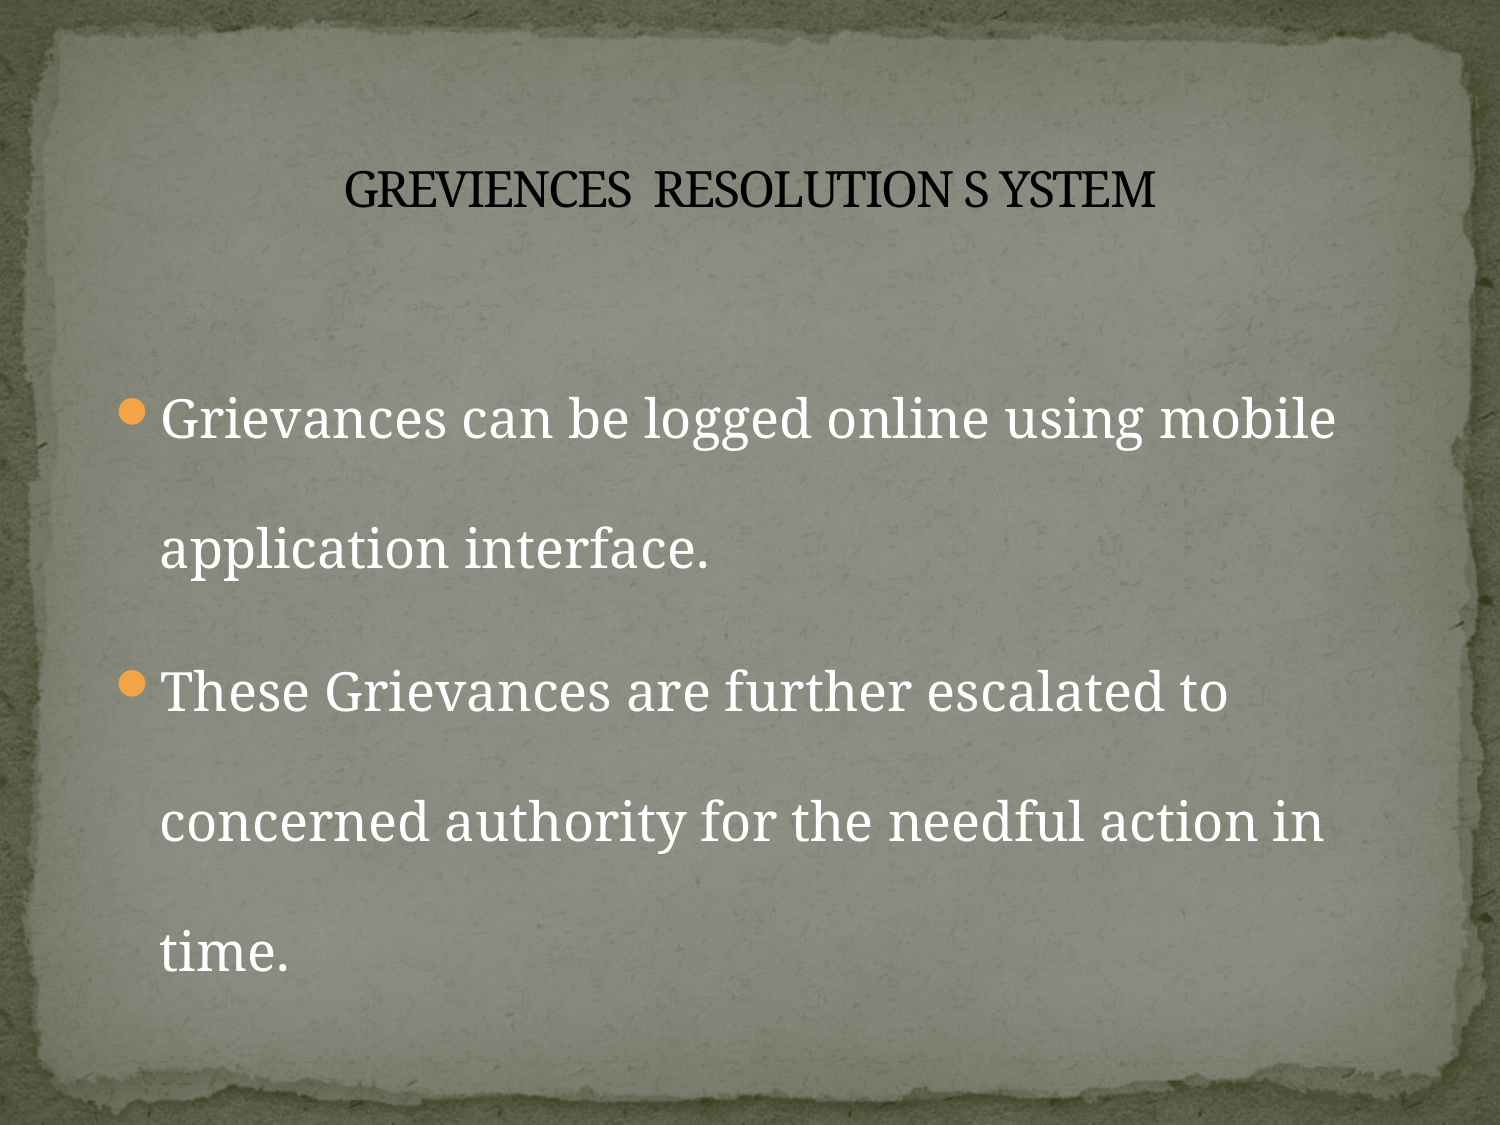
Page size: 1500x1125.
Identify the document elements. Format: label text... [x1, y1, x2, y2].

list Grievances can be logged online using mobile application interface. These Grievances are further escalated to concerned authority for the needful action in time. [99, 312, 1450, 1063]
title GREVIENCES RESOLUTION S YSTEM [74, 24, 1425, 225]
